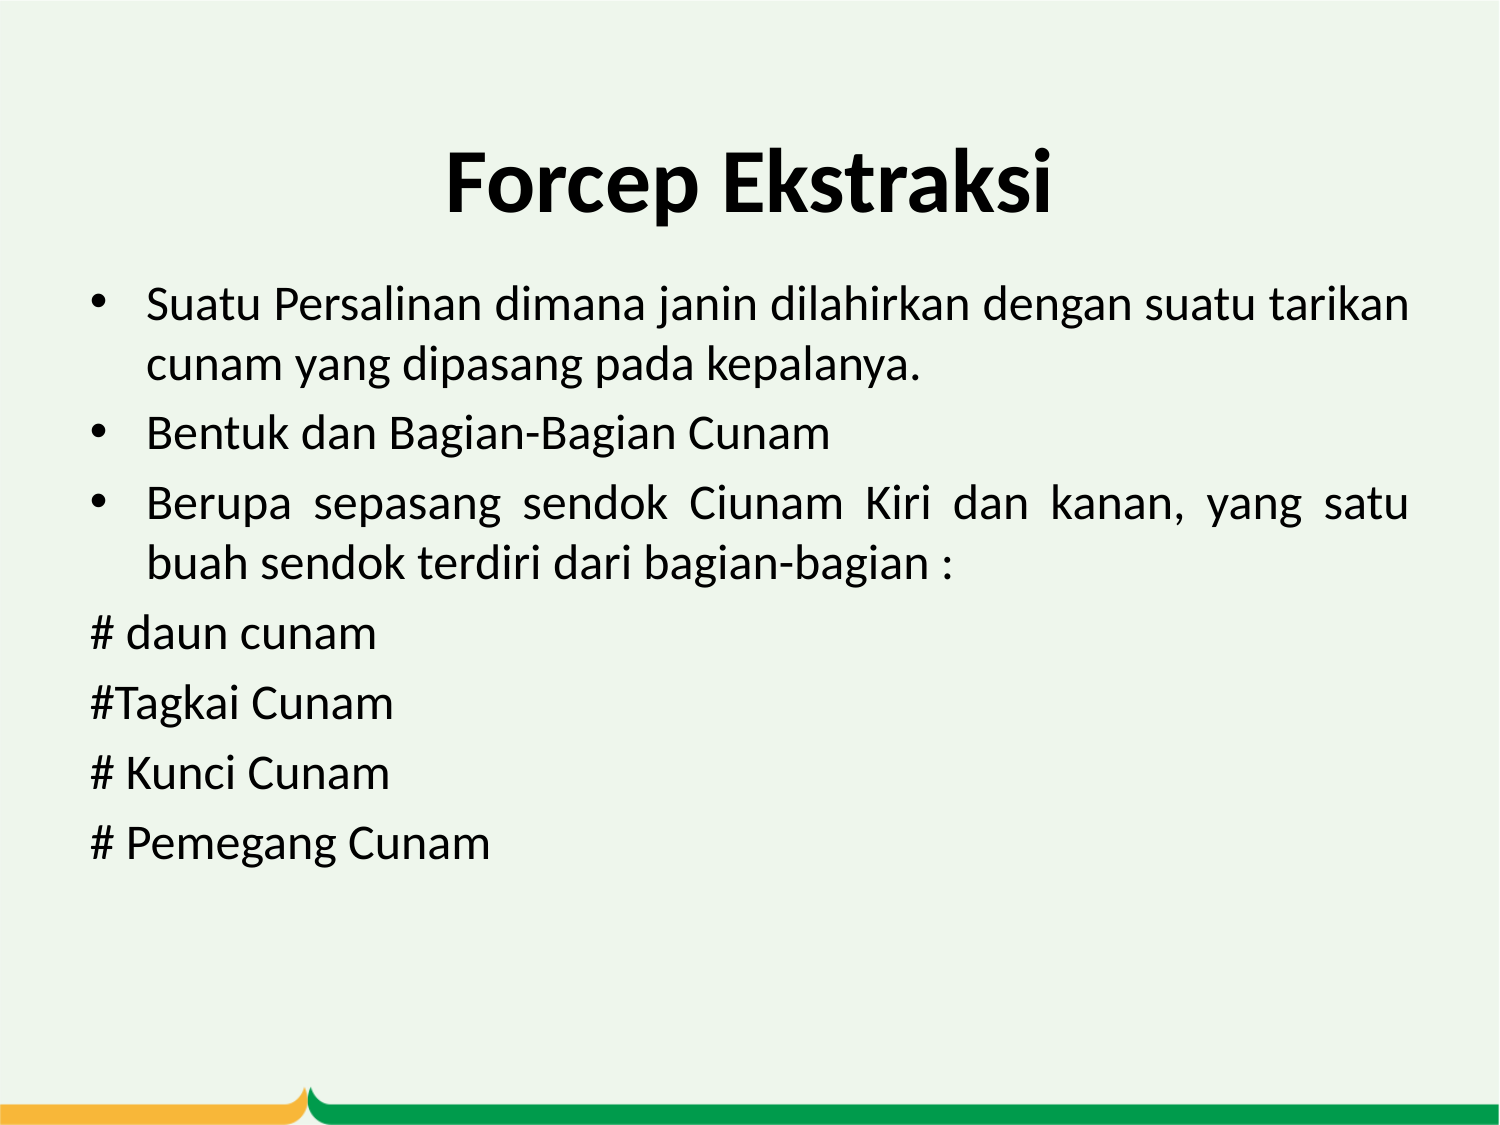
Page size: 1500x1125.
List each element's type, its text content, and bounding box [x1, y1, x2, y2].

list Suatu Persalinan dimana janin dilahirkan dengan suatu tarikan cunam yang dipasang pada kepalanya. Bentuk dan Bagian-Bagian Cunam Berupa sepasang sendok Ciunam Kiri dan kanan, yang satu buah sendok terdiri dari bagian-bagian : # daun cunam #Tagkai Cunam # Kunci Cunam # Pemegang Cunam [75, 262, 1425, 1005]
title Forcep Ekstraksi [75, 113, 1425, 262]
picture [0, 0, 1500, 1125]
